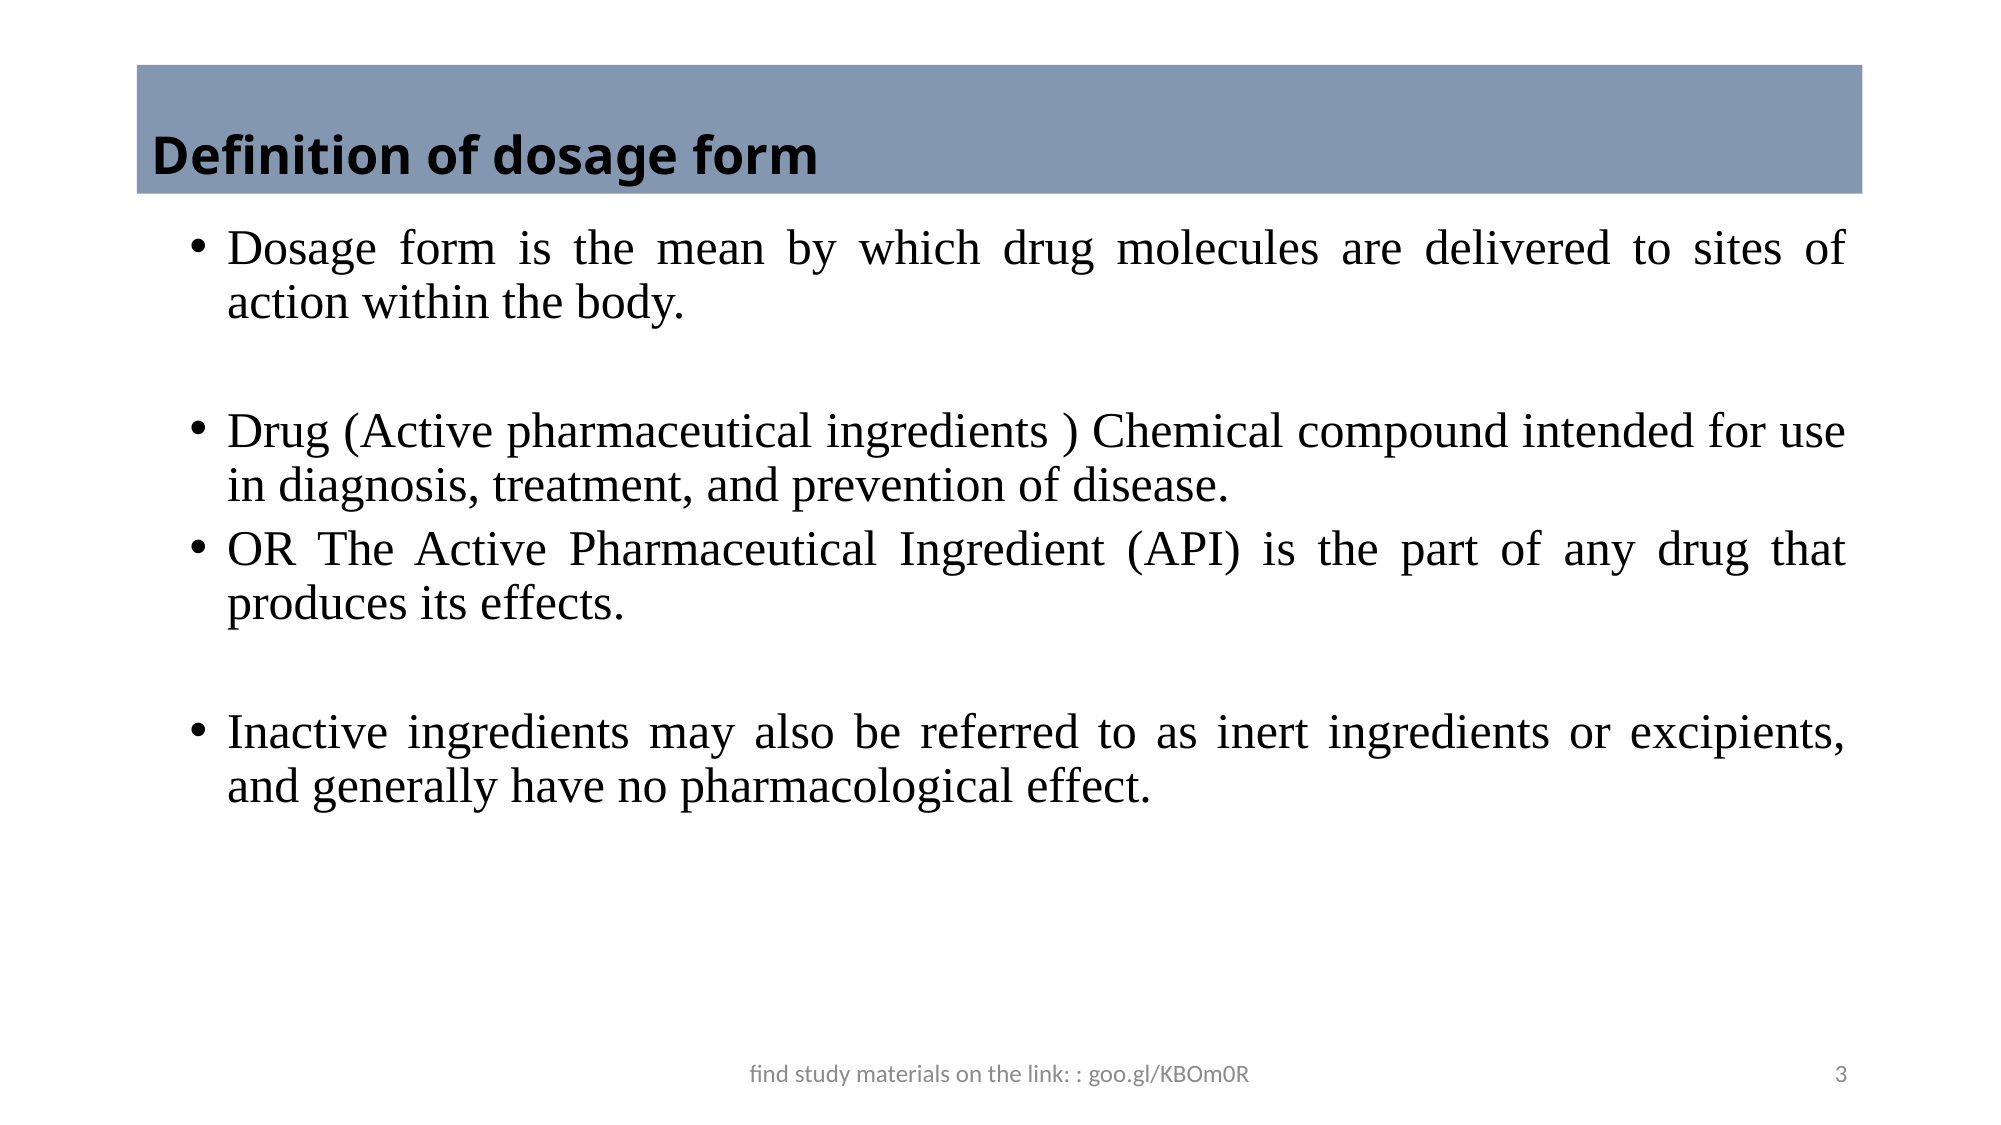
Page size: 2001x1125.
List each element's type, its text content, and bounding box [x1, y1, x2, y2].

footer find study materials on the link: : goo.gl/KBOm0R [662, 1042, 1338, 1103]
slide_number 3 [1412, 1042, 1863, 1103]
title Definition of dosage form [136, 64, 1863, 194]
list Dosage form is the mean by which drug molecules are delivered to sites of action within the body. Drug (Active pharmaceutical ingredients ) Chemical compound intended for use in diagnosis, treatment, and prevention of disease. OR The Active Pharmaceutical Ingredient (API) is the part of any drug that produces its effects. Inactive ingredients may also be referred to as inert ingredients or excipients, and generally have no pharmacological effect. [99, 213, 1863, 1034]
